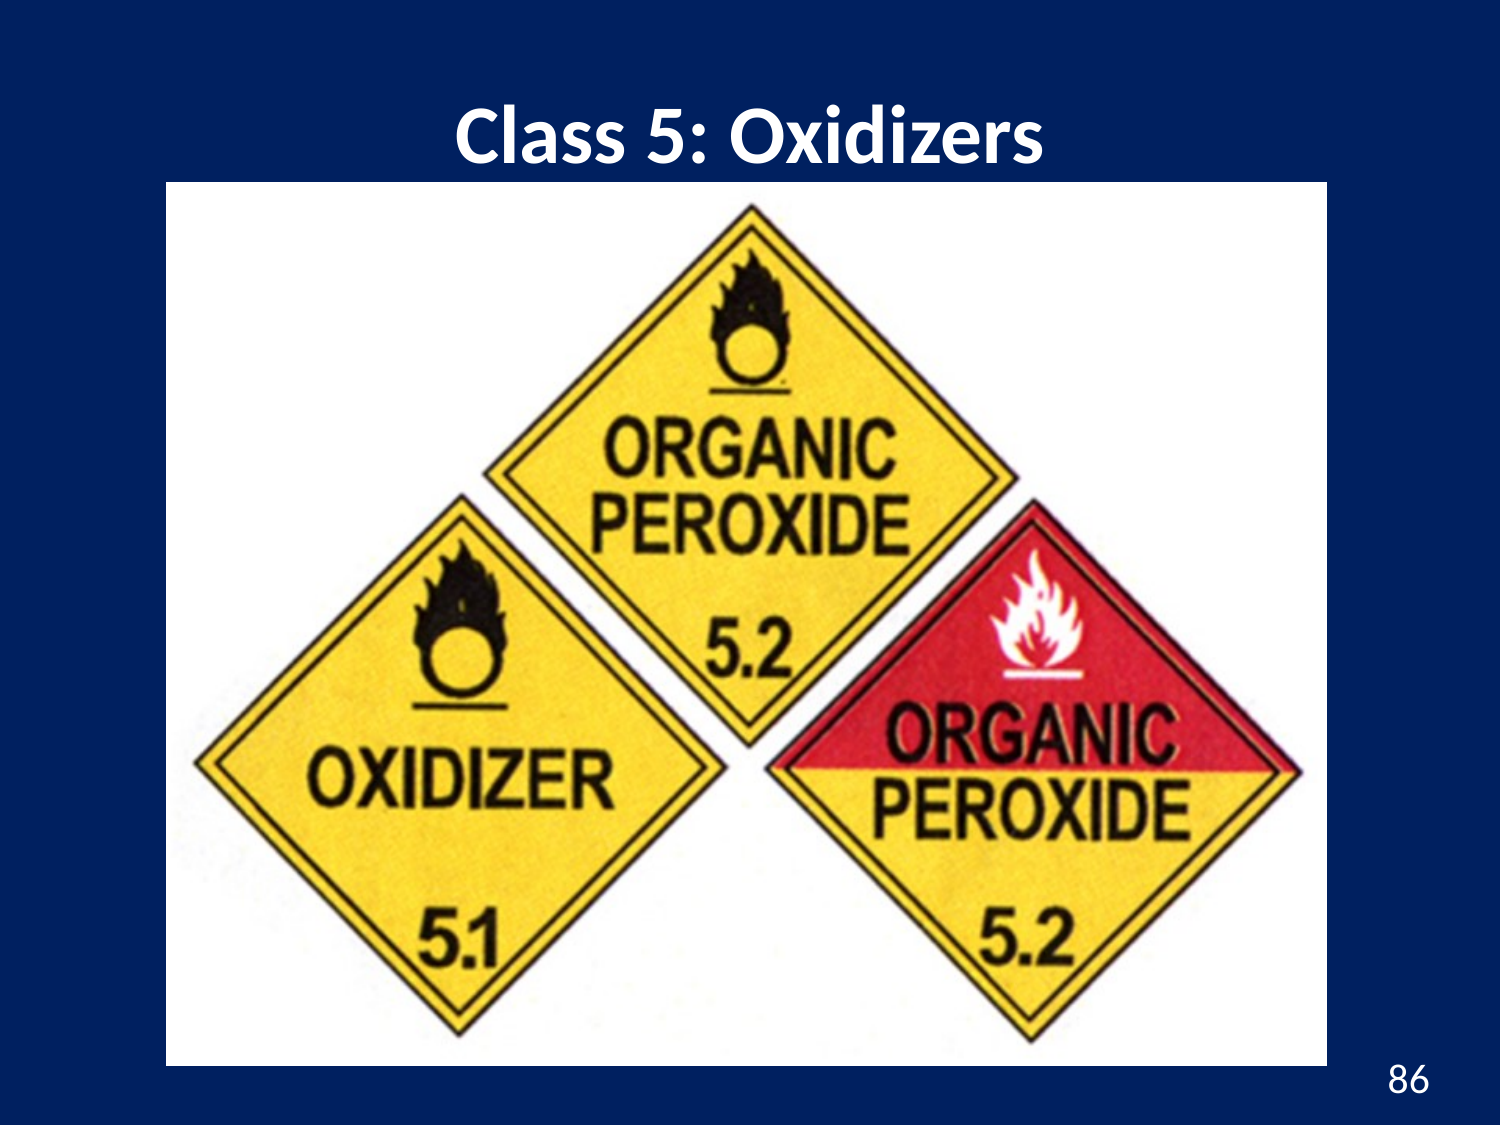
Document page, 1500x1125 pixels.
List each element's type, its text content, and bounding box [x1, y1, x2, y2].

picture [166, 182, 1327, 1066]
title Class 5: Oxidizers [103, 36, 1397, 236]
slide_number 86 [1348, 1047, 1446, 1108]
